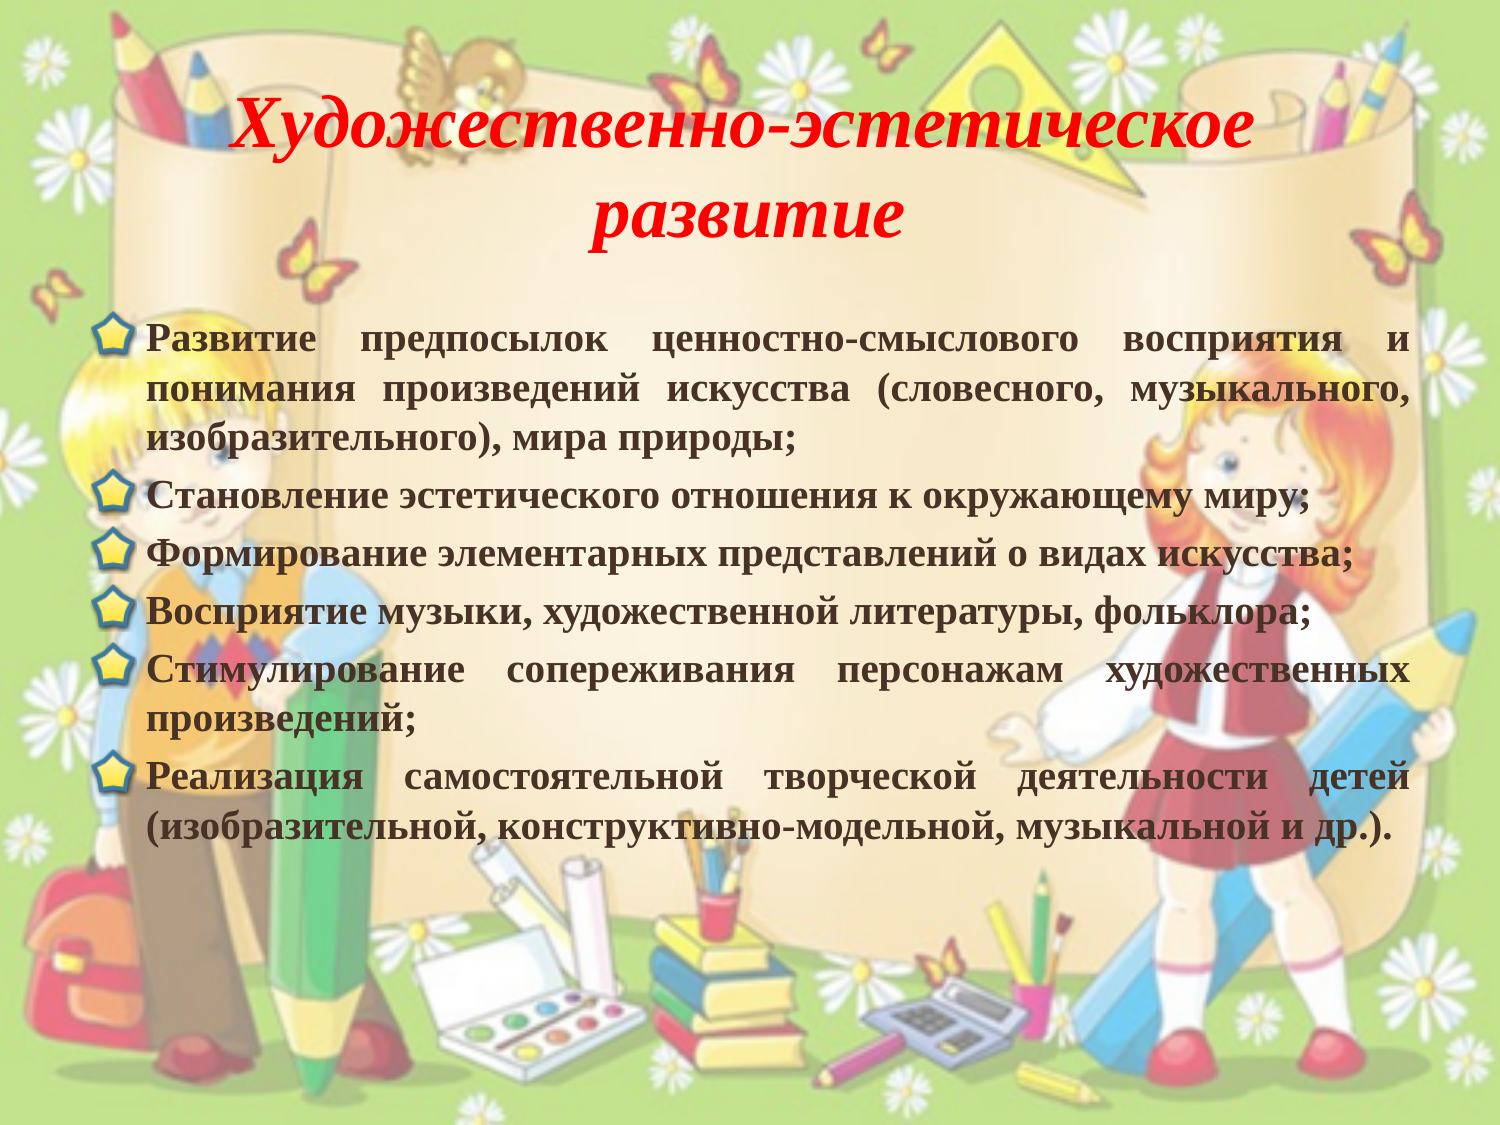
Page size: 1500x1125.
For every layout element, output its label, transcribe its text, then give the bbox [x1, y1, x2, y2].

picture [90, 749, 137, 797]
picture [90, 642, 137, 689]
list Развитие предпосылок ценностно-смыслового восприятия и понимания произведений искусства (словесного, музыкального, изобразительного), мира природы; Становление эстетического отношения к окружающему миру; Формирование элементарных представлений о видах искусства; Восприятие музыки, художественной литературы, фольклора; Стимулирование сопереживания персонажам художественных произведений; Реализация самостоятельной творческой деятельности детей (изобразительной, конструктивно-модельной, музыкальной и др.). [75, 302, 1425, 906]
picture [90, 468, 137, 516]
picture [90, 526, 137, 574]
picture [90, 311, 137, 359]
picture [90, 584, 137, 632]
title Художественно-эстетическое развитие [75, 45, 1425, 279]
